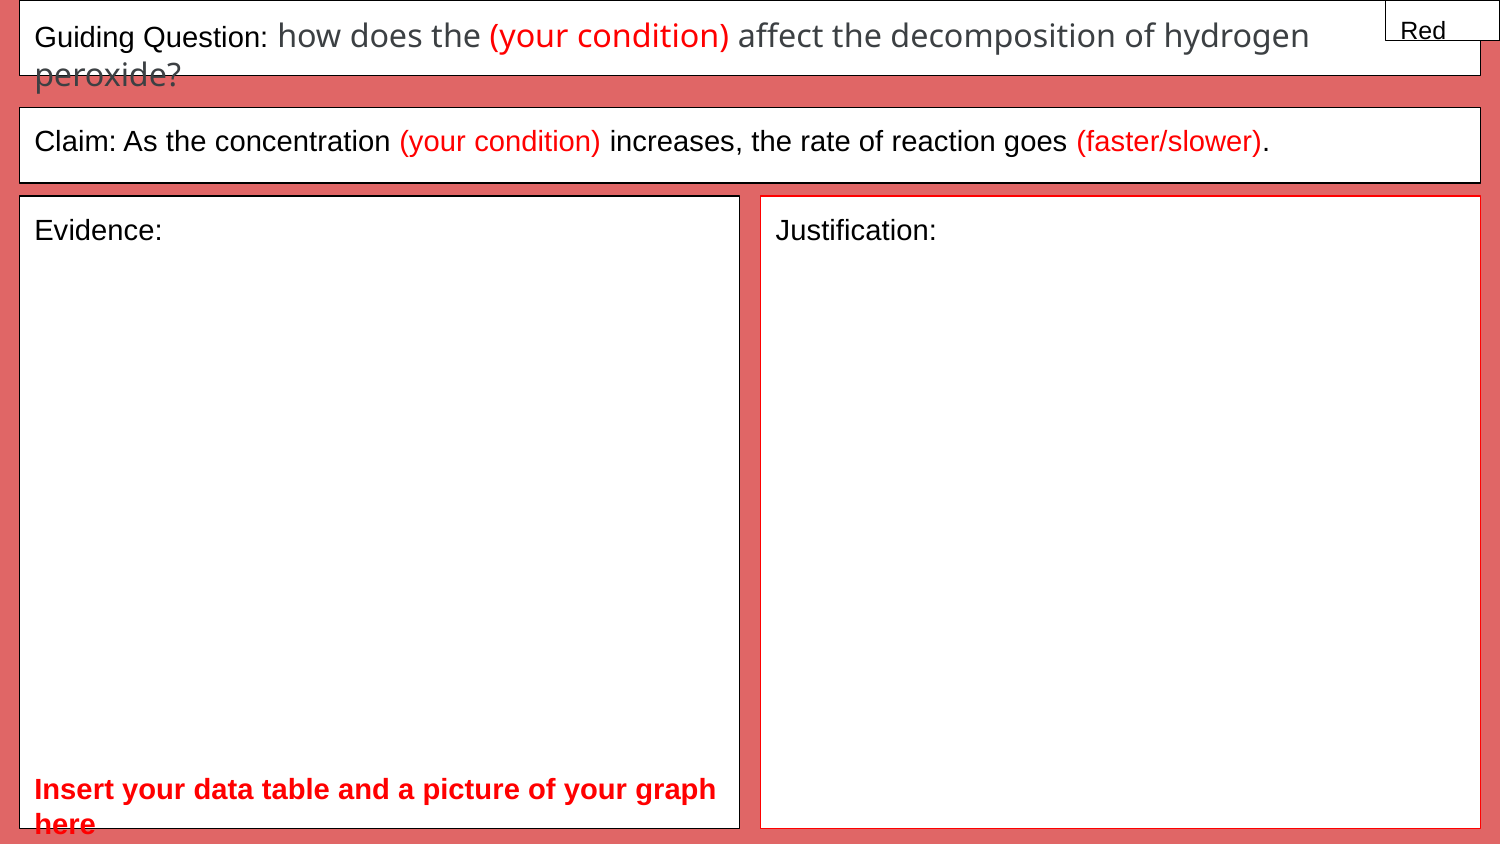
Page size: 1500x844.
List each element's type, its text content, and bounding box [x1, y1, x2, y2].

text_box Claim: As the concentration (your condition) increases, the rate of reaction goes (faster/slower). [19, 107, 1481, 183]
text_box Guiding Question: how does the (your condition) affect the decomposition of hydrogen peroxide? [19, 0, 1481, 76]
text_box Justification: [760, 196, 1481, 829]
text_box Evidence: Insert your data table and a picture of your graph here [19, 196, 740, 829]
text_box Red [1385, 0, 1500, 41]
